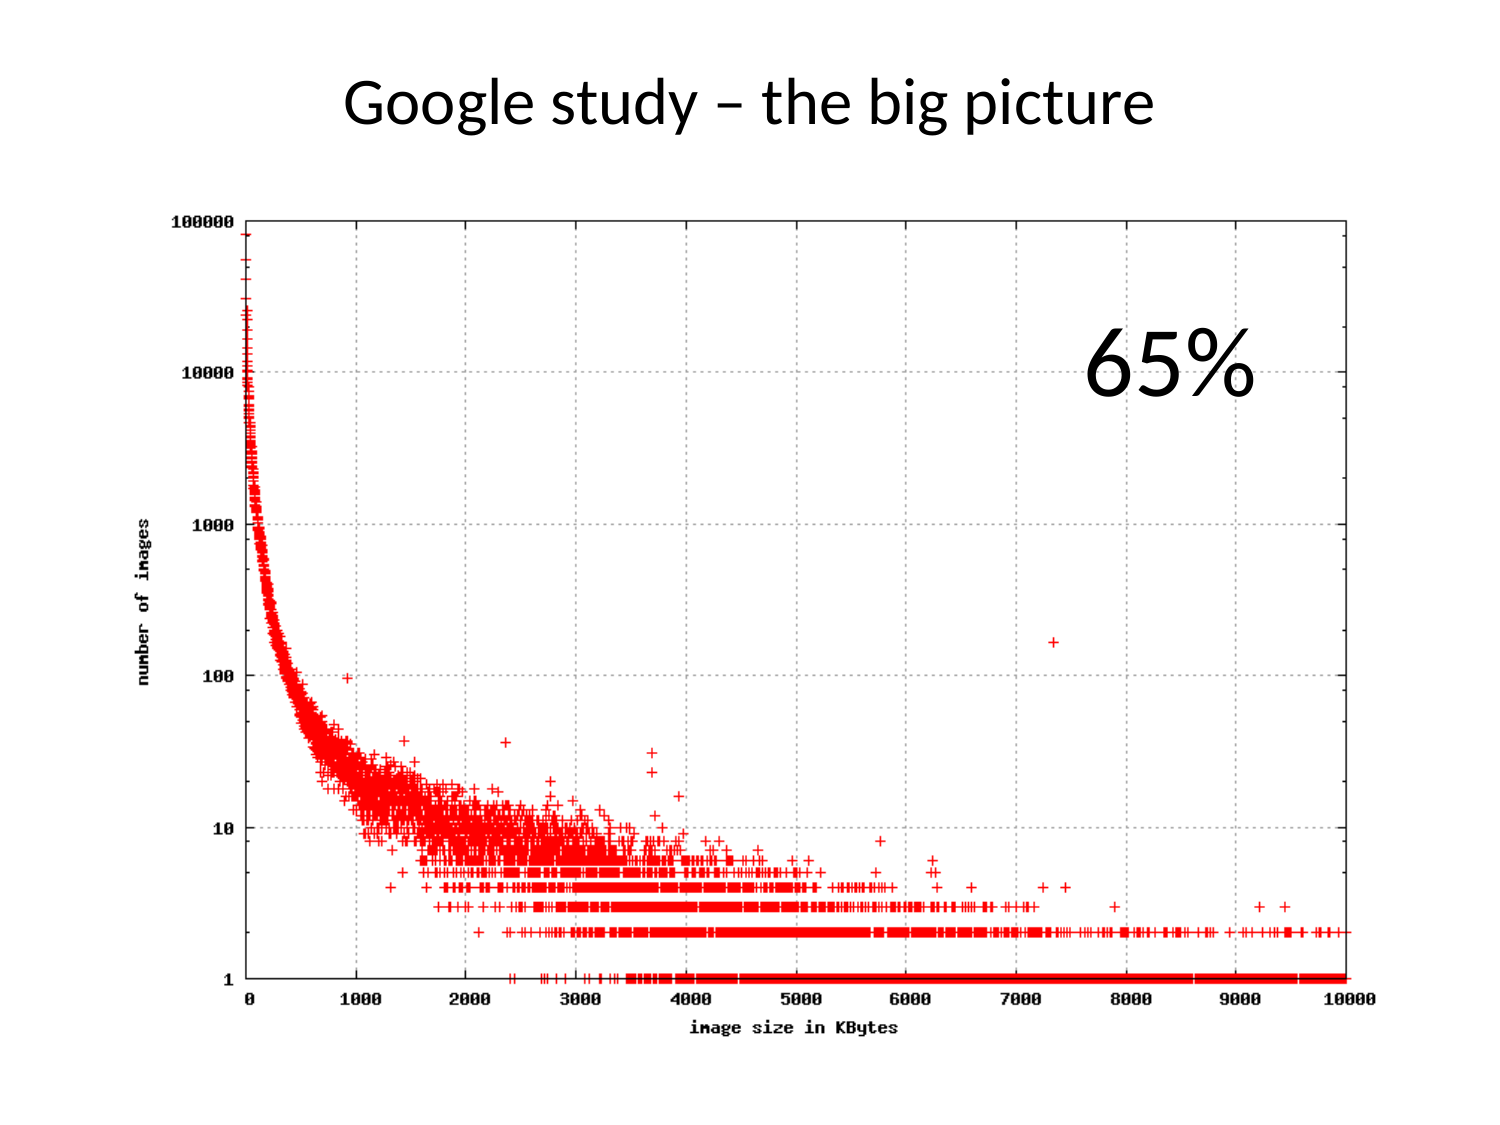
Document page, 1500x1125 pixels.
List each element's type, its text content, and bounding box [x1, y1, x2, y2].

text_box Google study – the big picture [328, 50, 1171, 146]
picture [122, 201, 1378, 1038]
